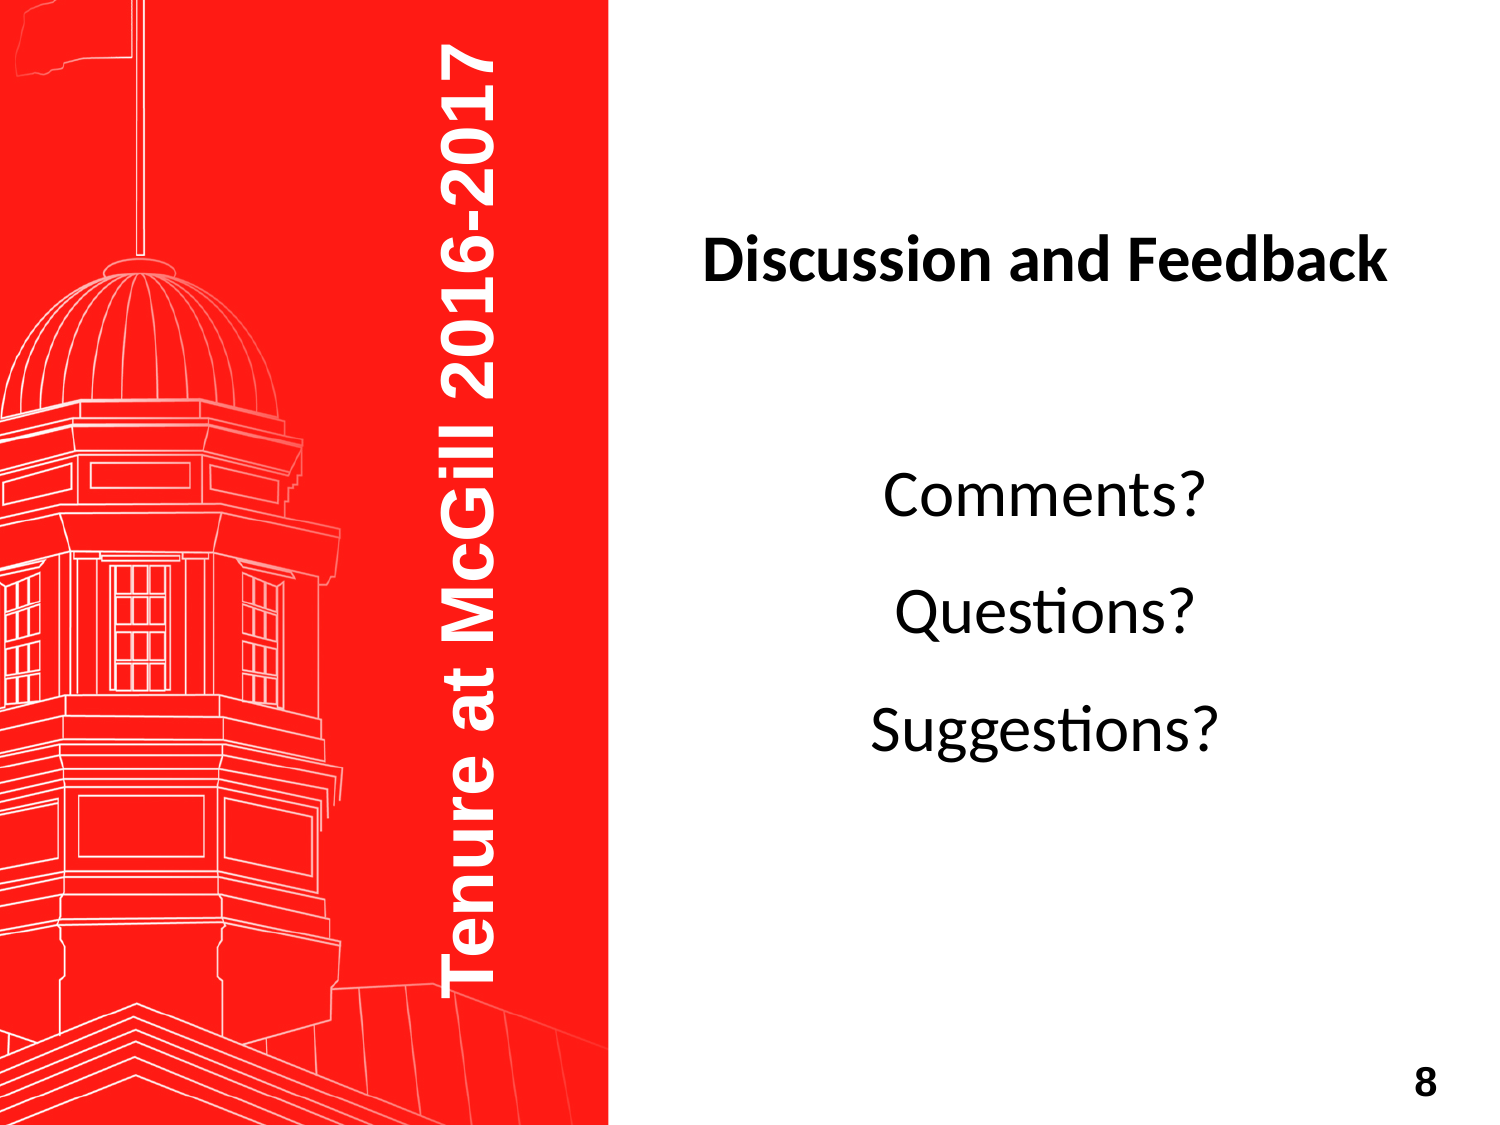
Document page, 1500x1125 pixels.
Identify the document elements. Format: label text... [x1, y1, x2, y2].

list Discussion and Feedback Comments? Questions? Suggestions? [667, 90, 1425, 1005]
text_box Tenure at McGill 2016-2017 [410, 0, 516, 1042]
picture [0, 0, 609, 1125]
